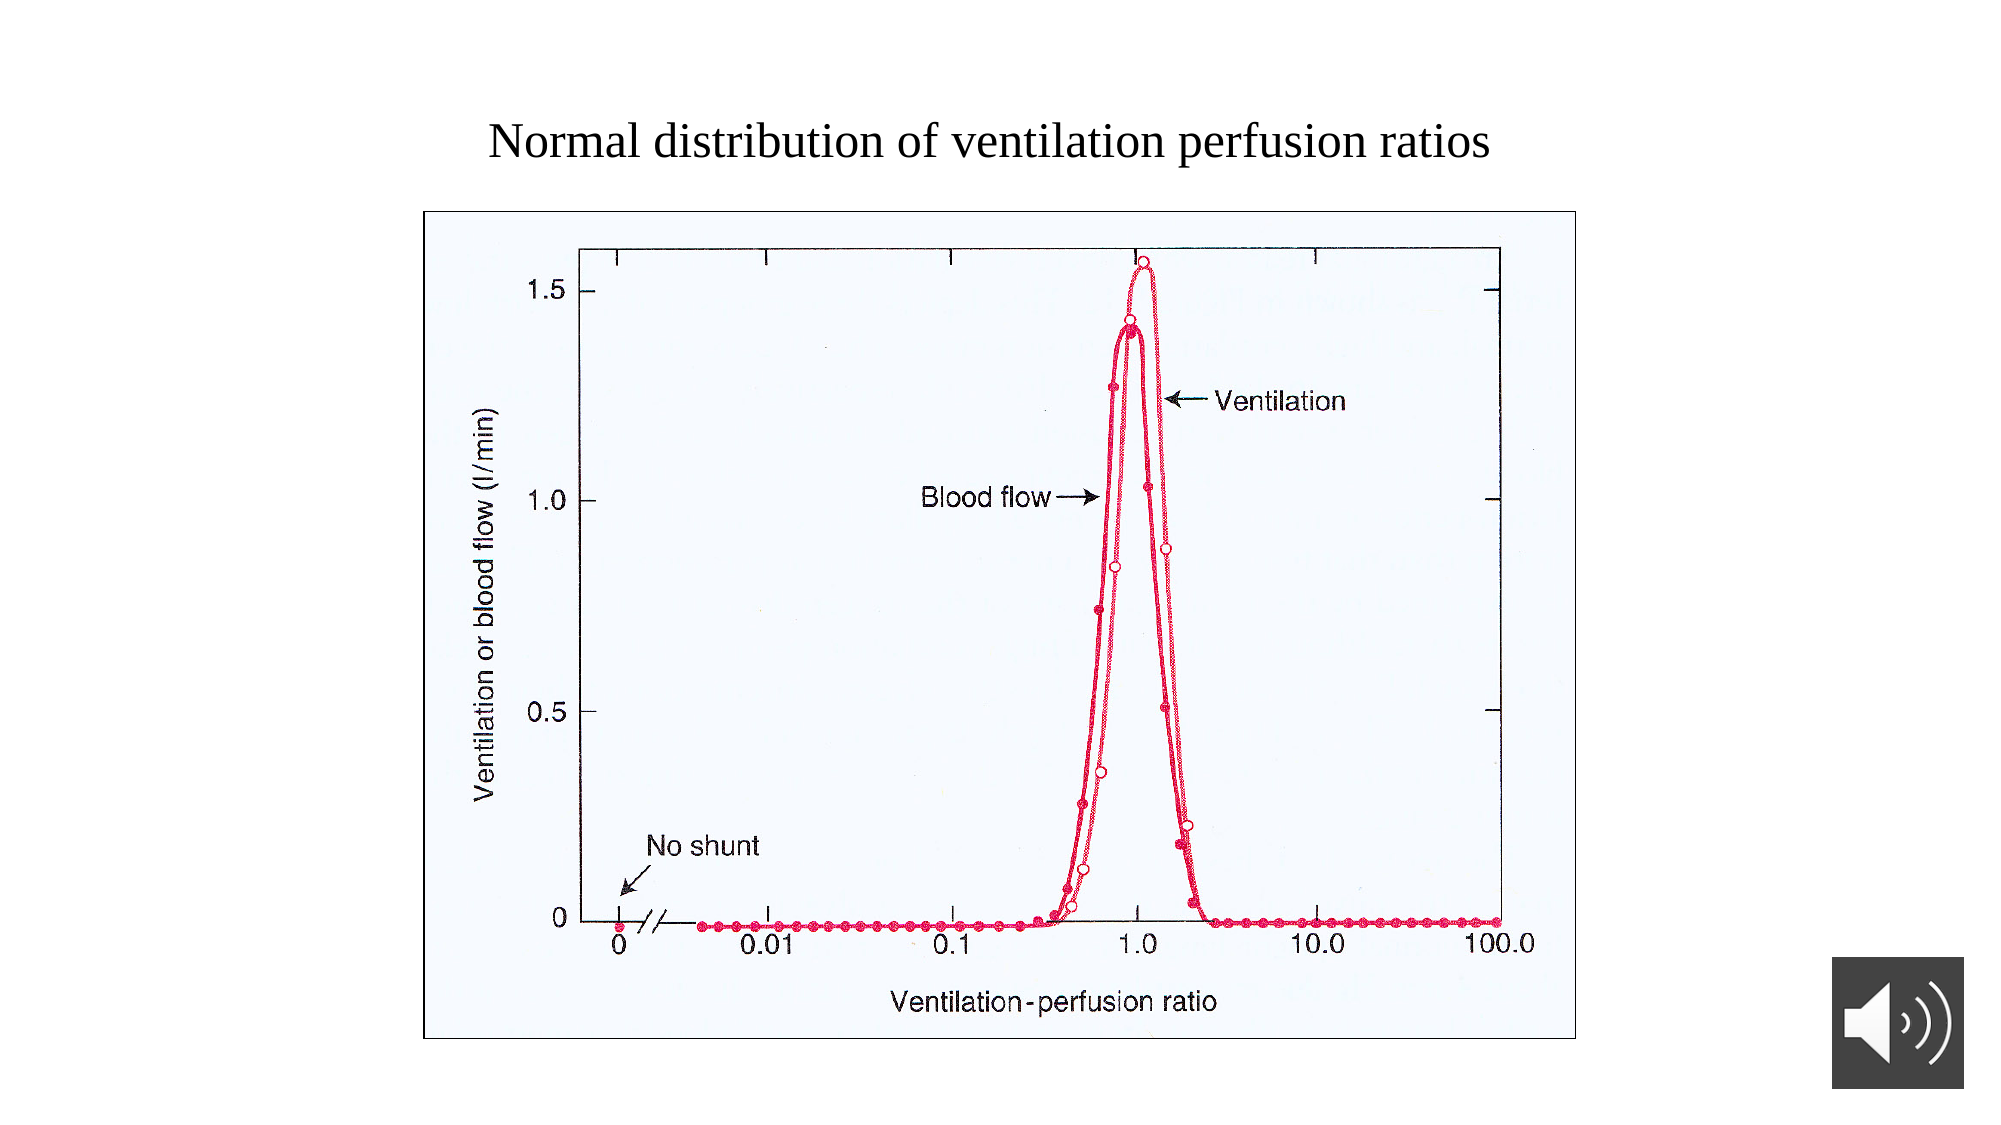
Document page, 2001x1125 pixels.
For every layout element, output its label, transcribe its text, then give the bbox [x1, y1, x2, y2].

text_box Normal distribution of ventilation perfusion ratios [473, 99, 1507, 175]
picture [424, 212, 1575, 1038]
picture [1831, 956, 1965, 1090]
